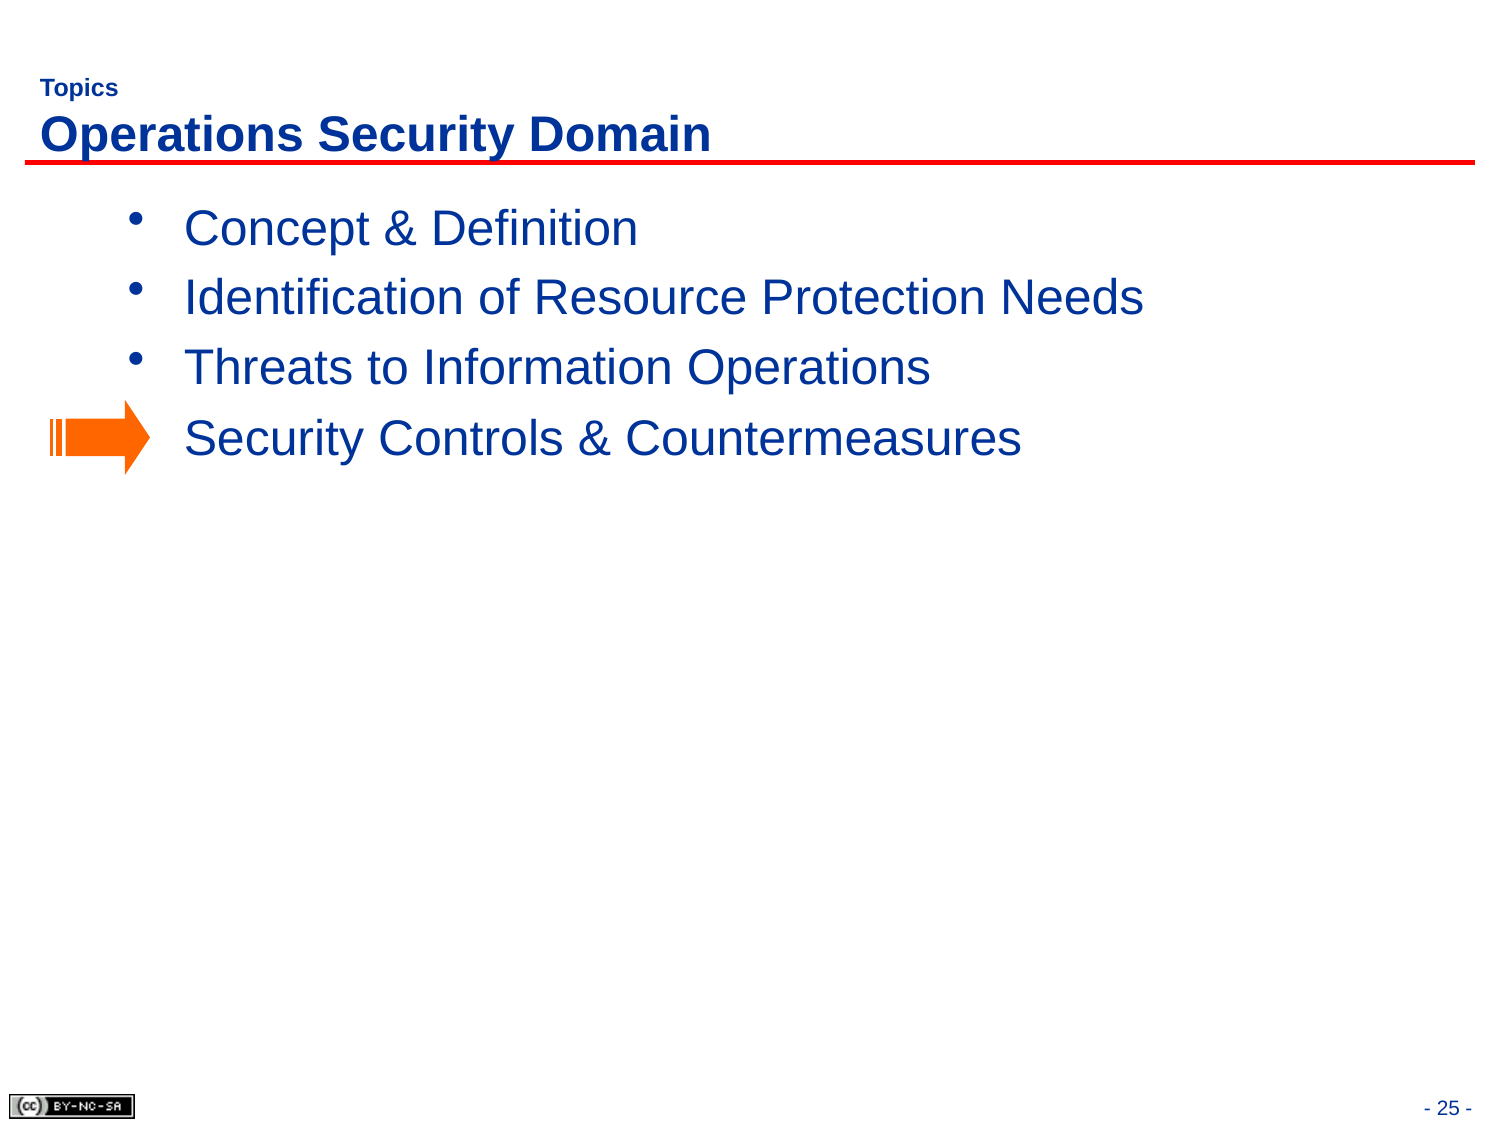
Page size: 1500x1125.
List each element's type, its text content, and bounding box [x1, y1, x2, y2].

title Topics Operations Security Domain [24, 0, 1476, 169]
list Concept & Definition Identification of Resource Protection Needs Threats to Information Operations Security Controls & Countermeasures [112, 187, 1388, 1076]
text_box [50, 418, 54, 457]
text_box [56, 418, 63, 457]
text_box [65, 399, 151, 475]
slide_number - 25 - [1287, 1087, 1488, 1125]
picture [9, 1094, 135, 1119]
